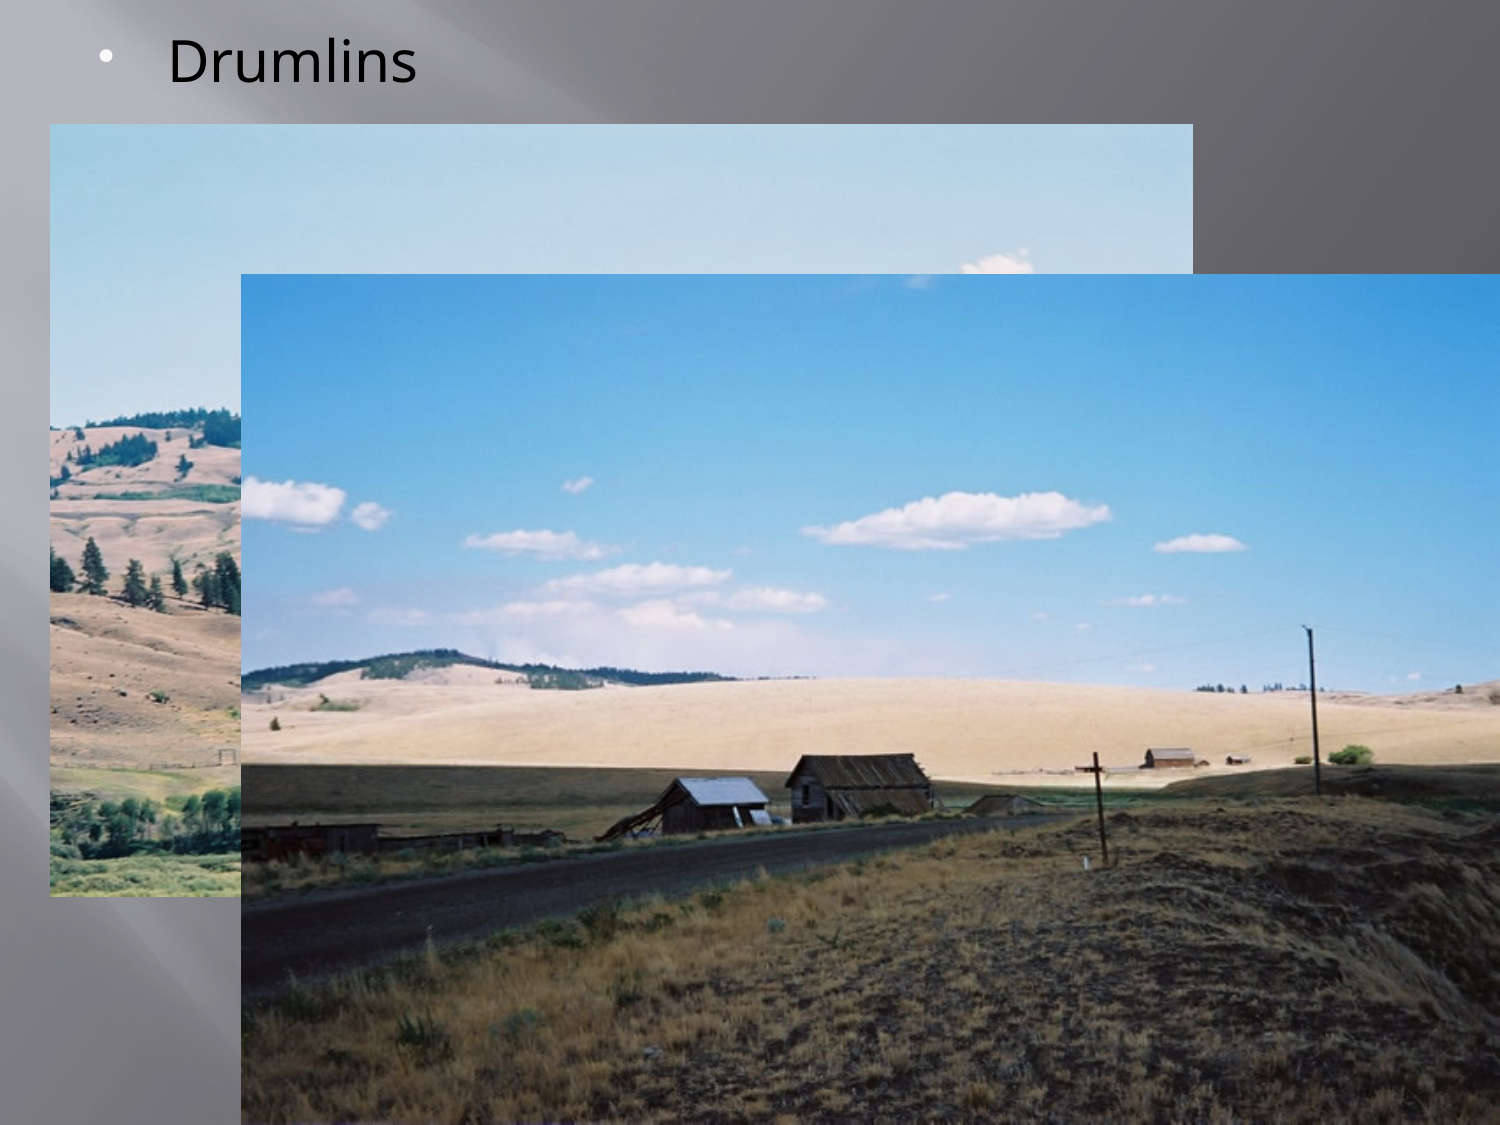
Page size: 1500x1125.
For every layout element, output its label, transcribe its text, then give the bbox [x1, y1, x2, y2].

list Drumlins [62, 24, 1413, 113]
picture [49, 124, 1500, 1125]
